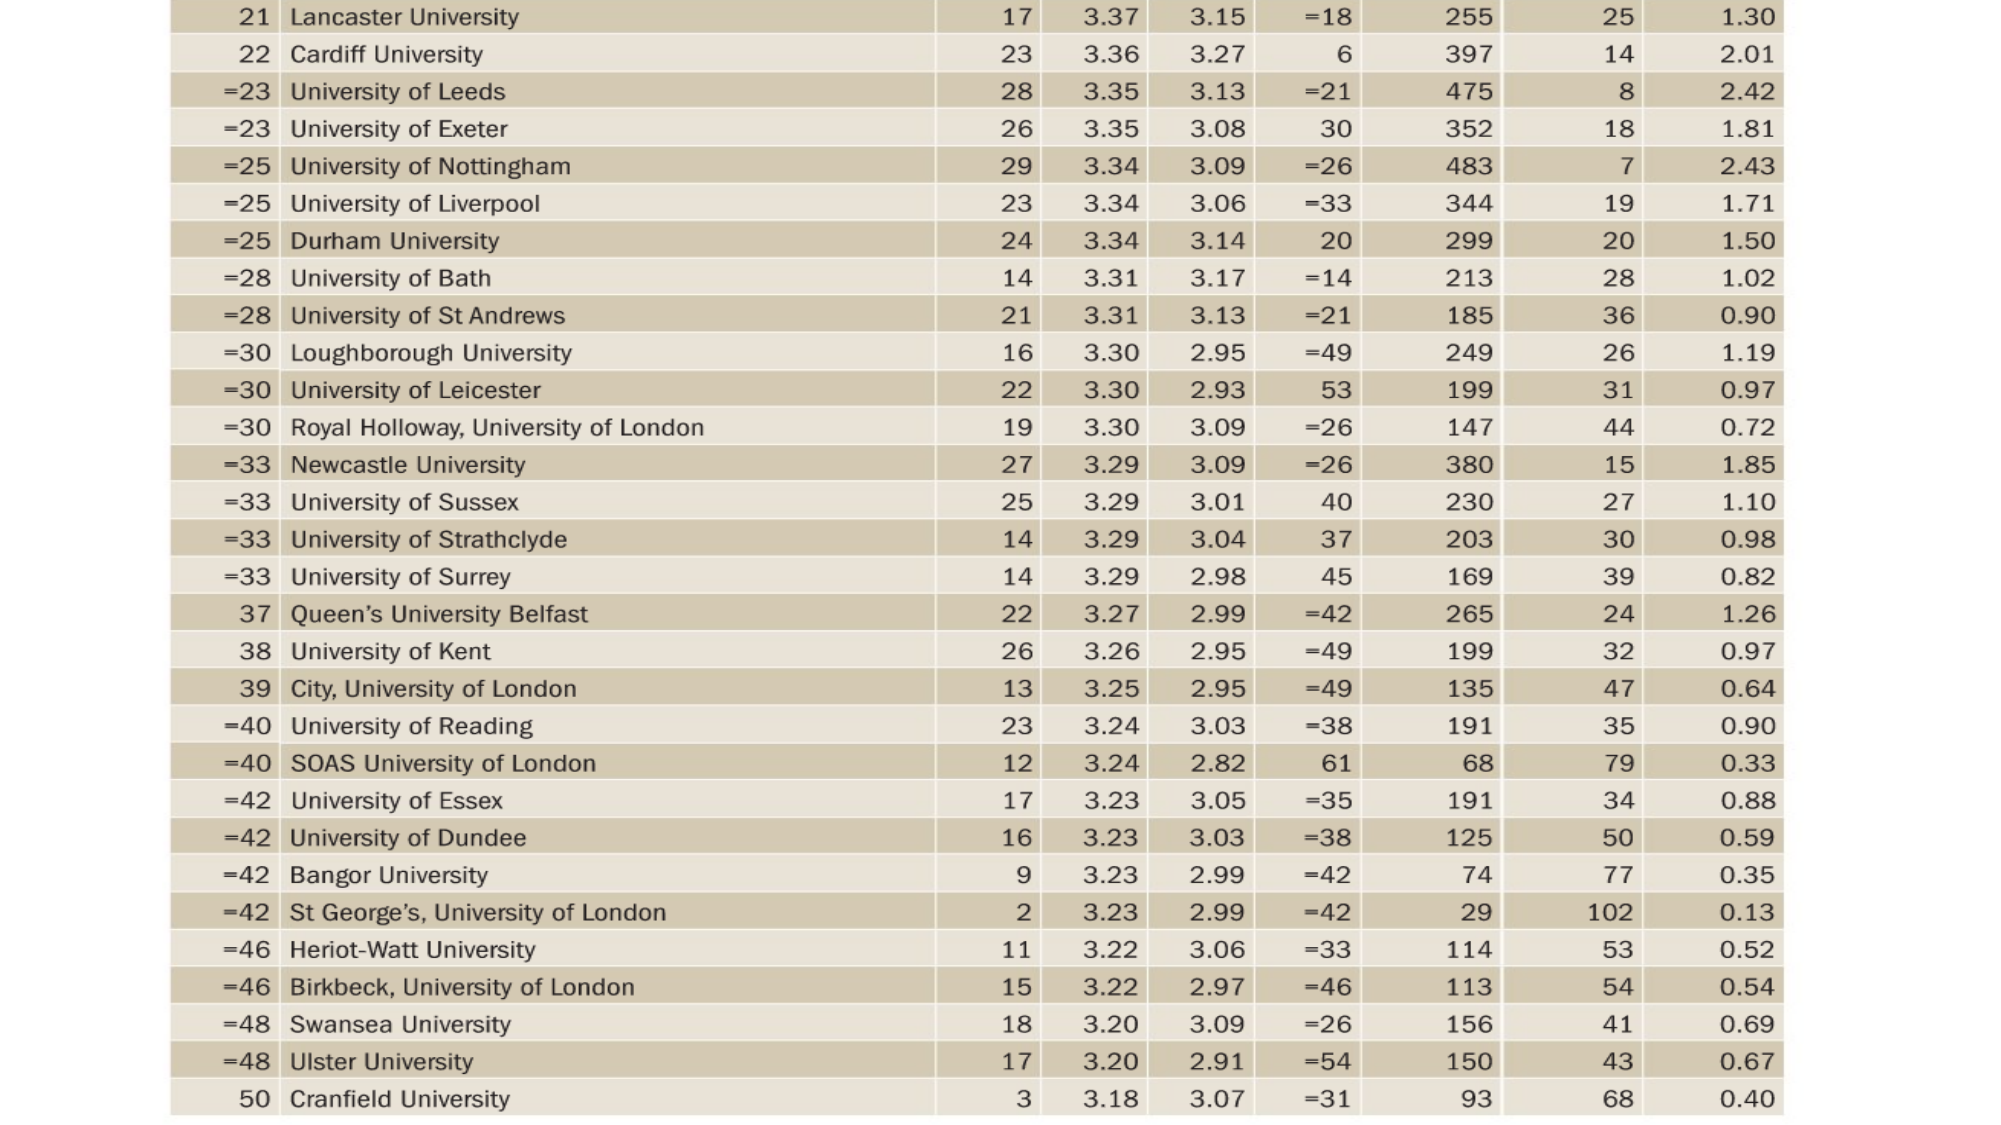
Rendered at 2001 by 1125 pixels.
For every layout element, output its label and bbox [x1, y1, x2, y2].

picture [162, 0, 1804, 1125]
